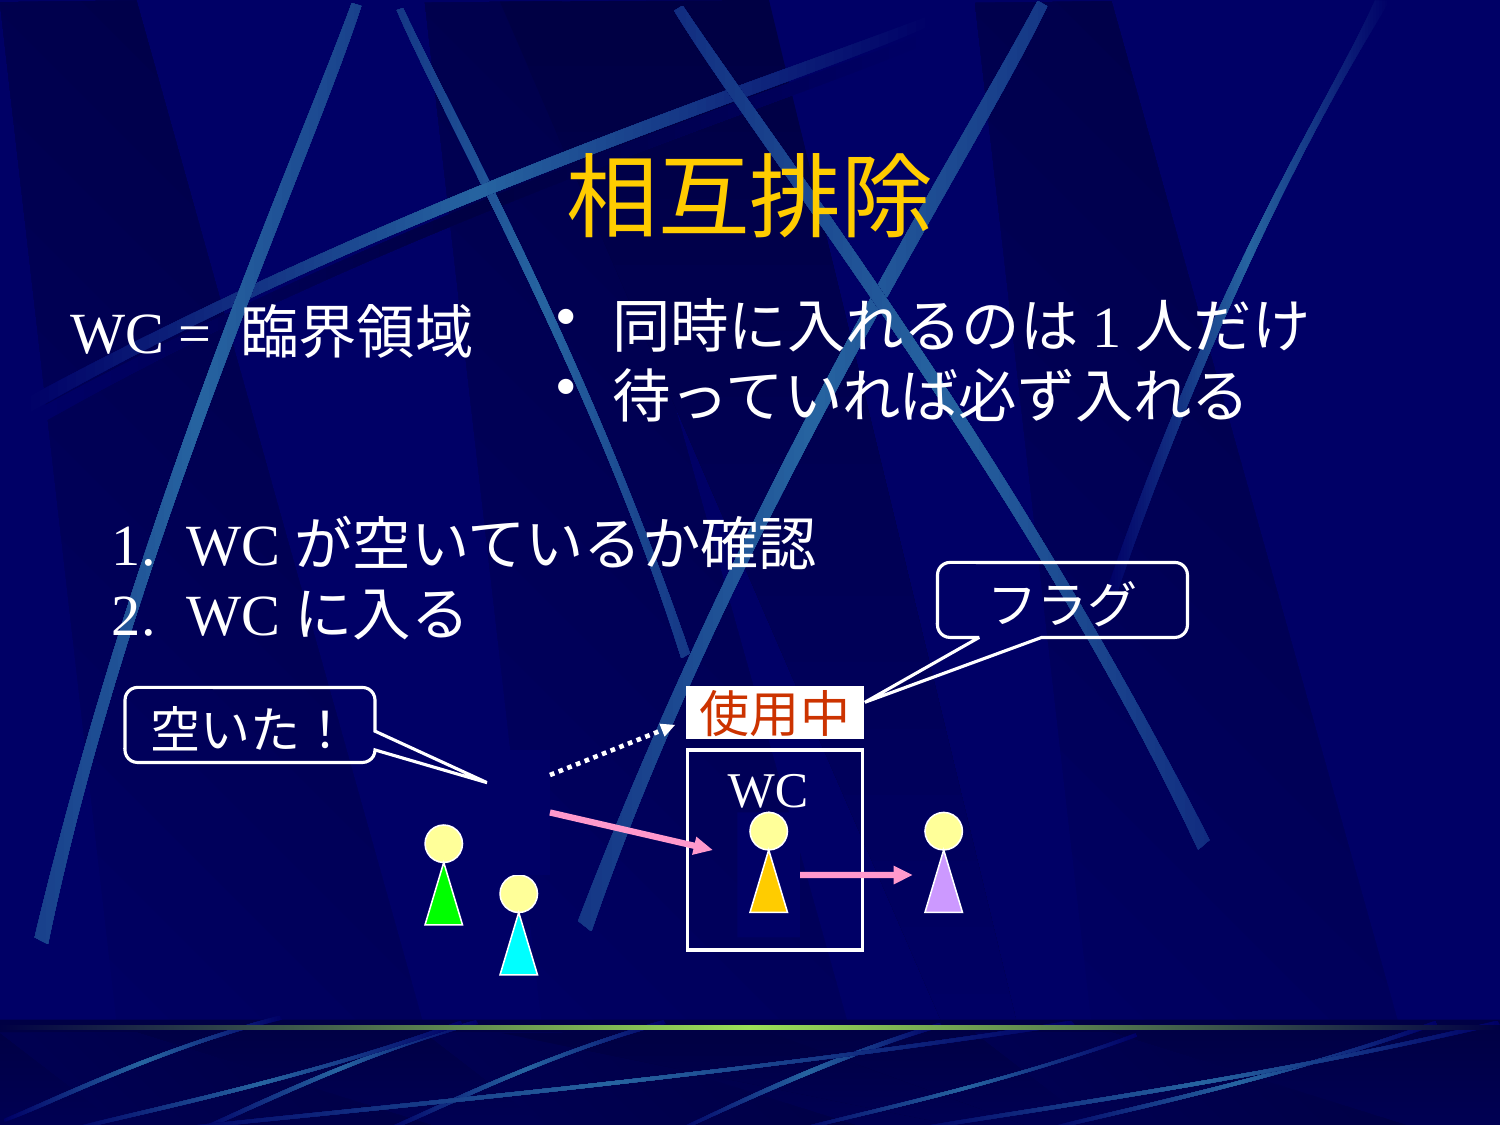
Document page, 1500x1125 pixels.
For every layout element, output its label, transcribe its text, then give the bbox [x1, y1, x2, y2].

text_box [687, 687, 963, 938]
text_box 同時に入れるのは1人だけ 待っていれば必ず入れる [541, 281, 1326, 437]
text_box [487, 687, 863, 913]
text_box WCが空いているか確認 WCに入る [97, 499, 832, 655]
text_box 空いた！ [124, 687, 487, 783]
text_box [424, 824, 463, 925]
text_box WC = 臨界領域 [56, 287, 489, 373]
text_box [499, 913, 538, 975]
title 相互排除 [112, 131, 1388, 257]
text_box フラグ [891, 562, 1188, 687]
text_box [687, 938, 863, 950]
